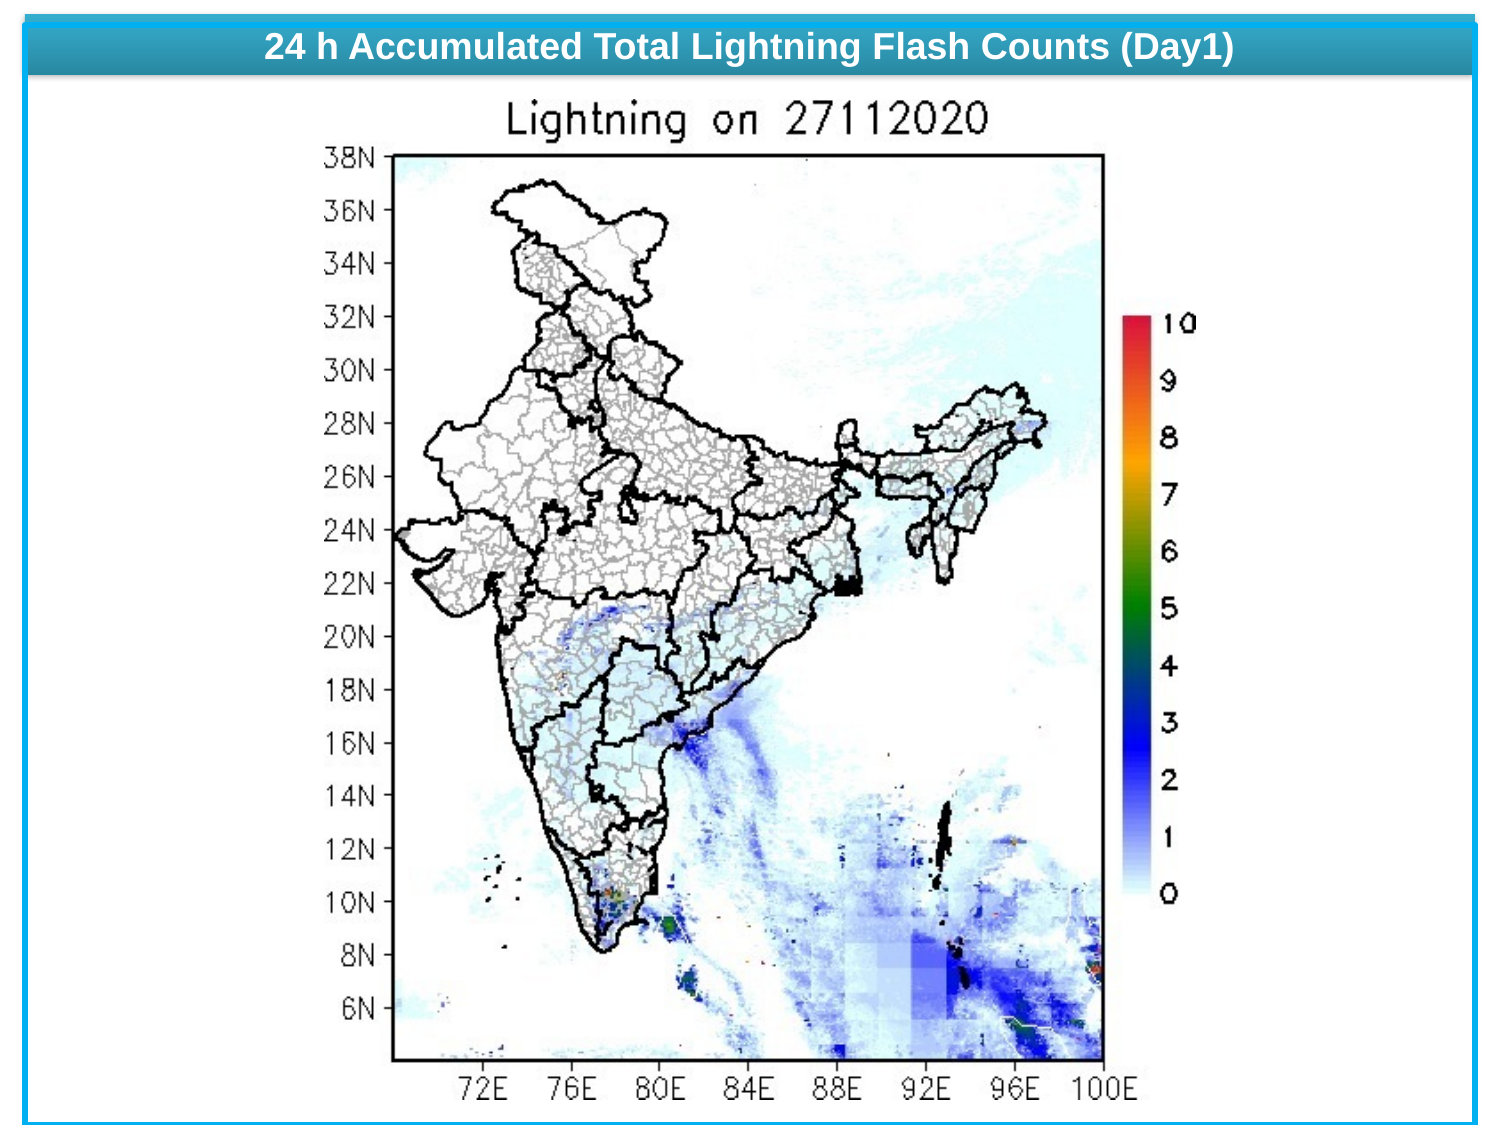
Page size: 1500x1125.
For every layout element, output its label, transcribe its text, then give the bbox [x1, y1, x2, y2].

picture [324, 99, 1196, 1101]
text_box [23, 23, 1477, 1125]
text_box 24 h Accumulated Total Lightning Flash Counts (Day1) [24, 14, 1475, 23]
